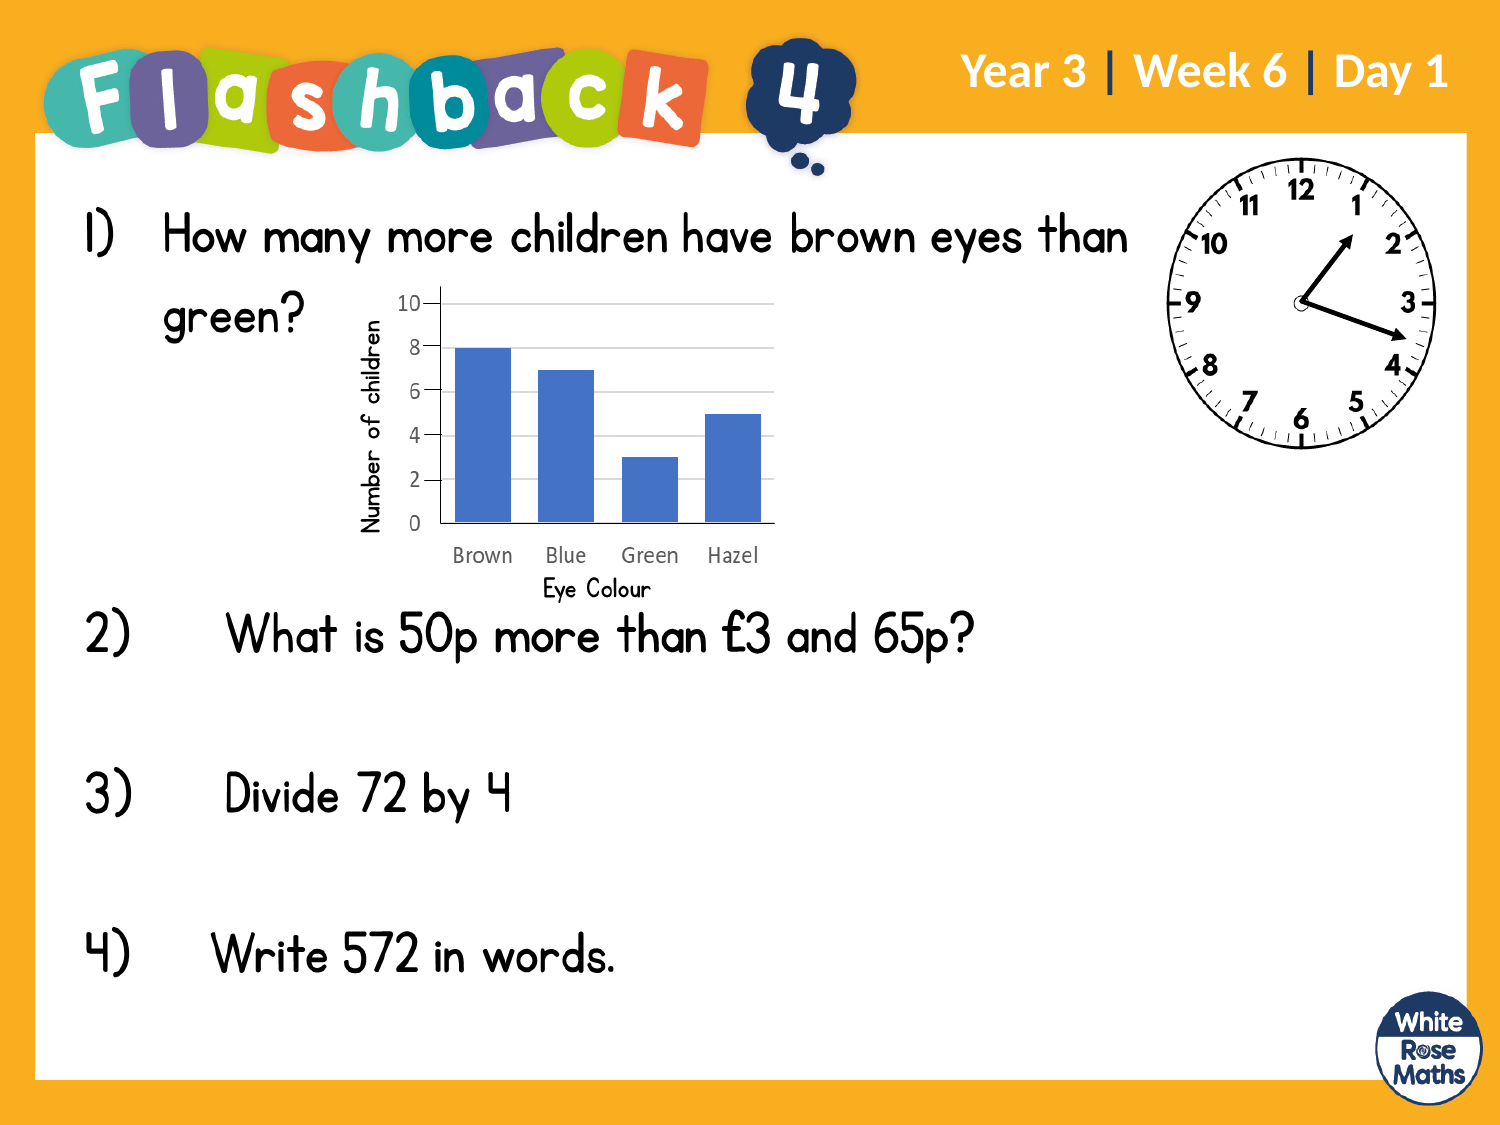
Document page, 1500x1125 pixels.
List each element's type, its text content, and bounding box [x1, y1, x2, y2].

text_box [1300, 234, 1353, 303]
text_box Year 3 | Week 6 | Day 1 [915, 36, 1465, 108]
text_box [1300, 300, 1407, 340]
picture [0, 0, 1500, 1125]
